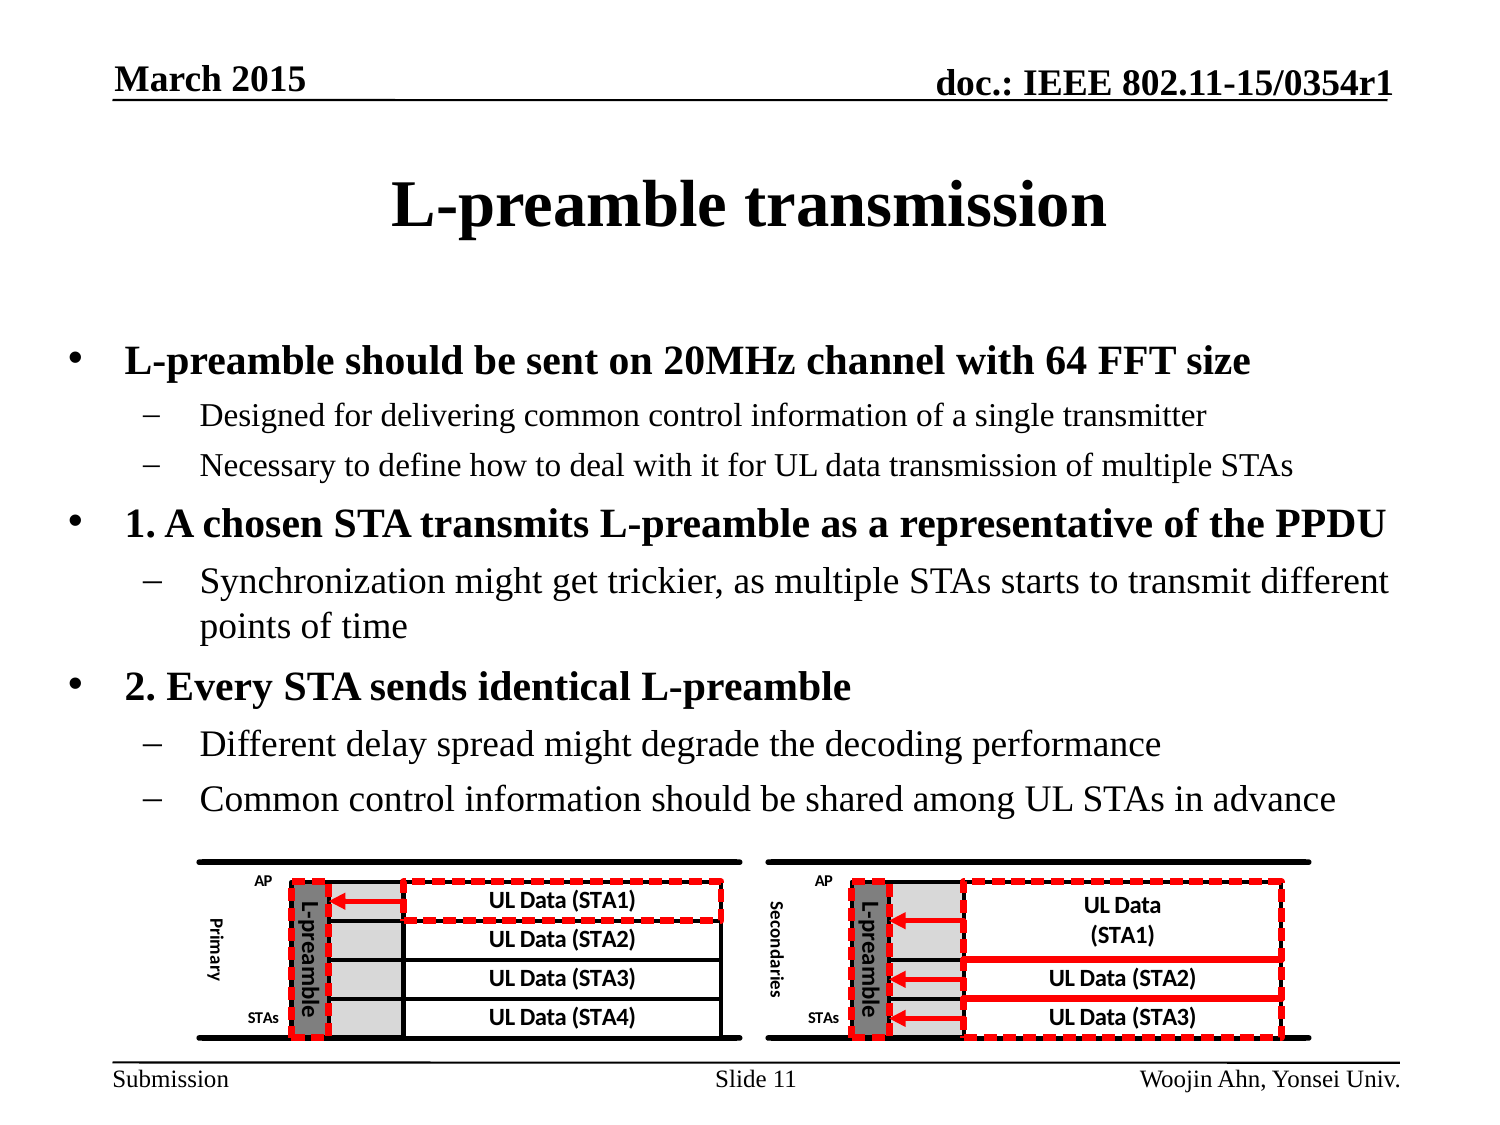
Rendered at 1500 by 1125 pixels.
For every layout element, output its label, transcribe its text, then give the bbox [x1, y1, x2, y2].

title L-preamble transmission [112, 112, 1388, 288]
picture [194, 857, 1313, 1046]
list L-preamble should be sent on 20MHz channel with 64 FFT size Designed for delivering common control information of a single transmitter Necessary to define how to deal with it for UL data transmission of multiple STAs 1. A chosen STA transmits L-preamble as a representative of the PPDU Synchronization might get trickier, as multiple STAs starts to transmit different points of time 2. Every STA sends identical L-preamble Different delay spread might degrade the decoding performance Common control information should be shared among UL STAs in advance [52, 324, 1459, 1000]
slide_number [114, 54, 423, 100]
slide_number Slide 11 [712, 1061, 800, 1123]
footer Woojin Ahn, Yonsei Univ. [878, 1061, 1402, 1093]
